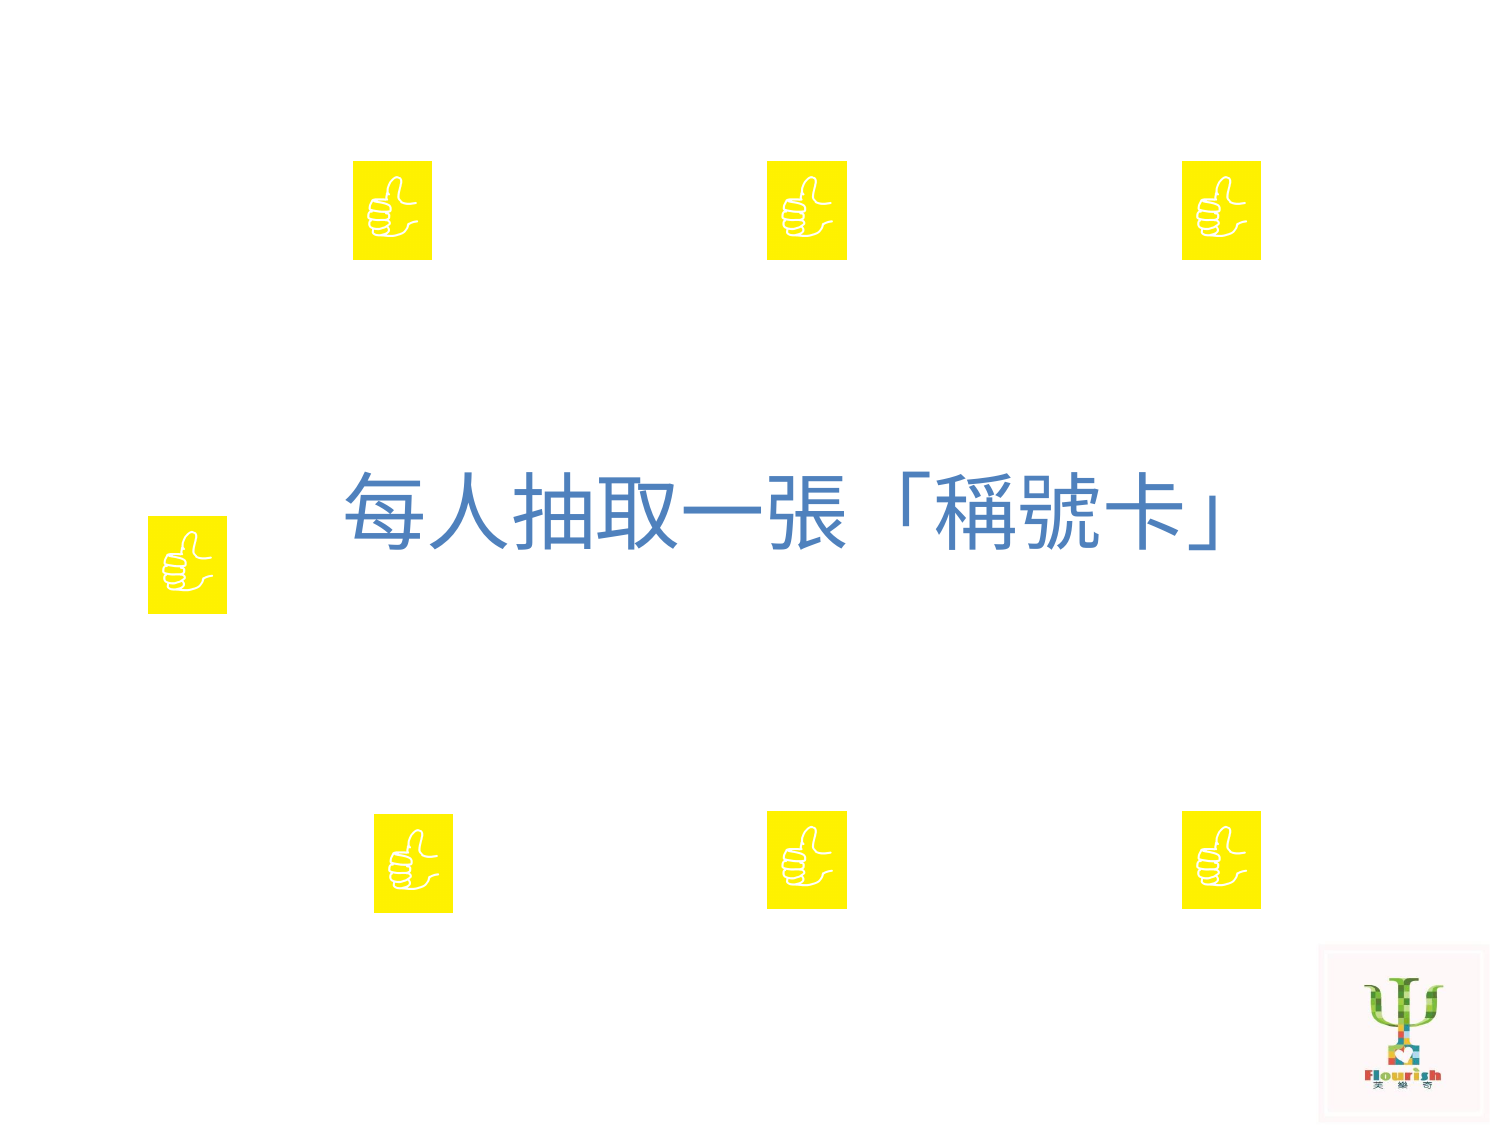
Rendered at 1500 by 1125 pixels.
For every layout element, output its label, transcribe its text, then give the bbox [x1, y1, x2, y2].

picture [1181, 810, 1261, 910]
picture [1181, 161, 1261, 260]
text_box 每人抽取一張「稱號卡」 [327, 451, 1287, 568]
picture [767, 161, 847, 260]
picture [1316, 941, 1492, 1125]
picture [353, 161, 433, 260]
picture [374, 814, 454, 913]
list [147, 515, 227, 615]
picture [767, 810, 847, 910]
